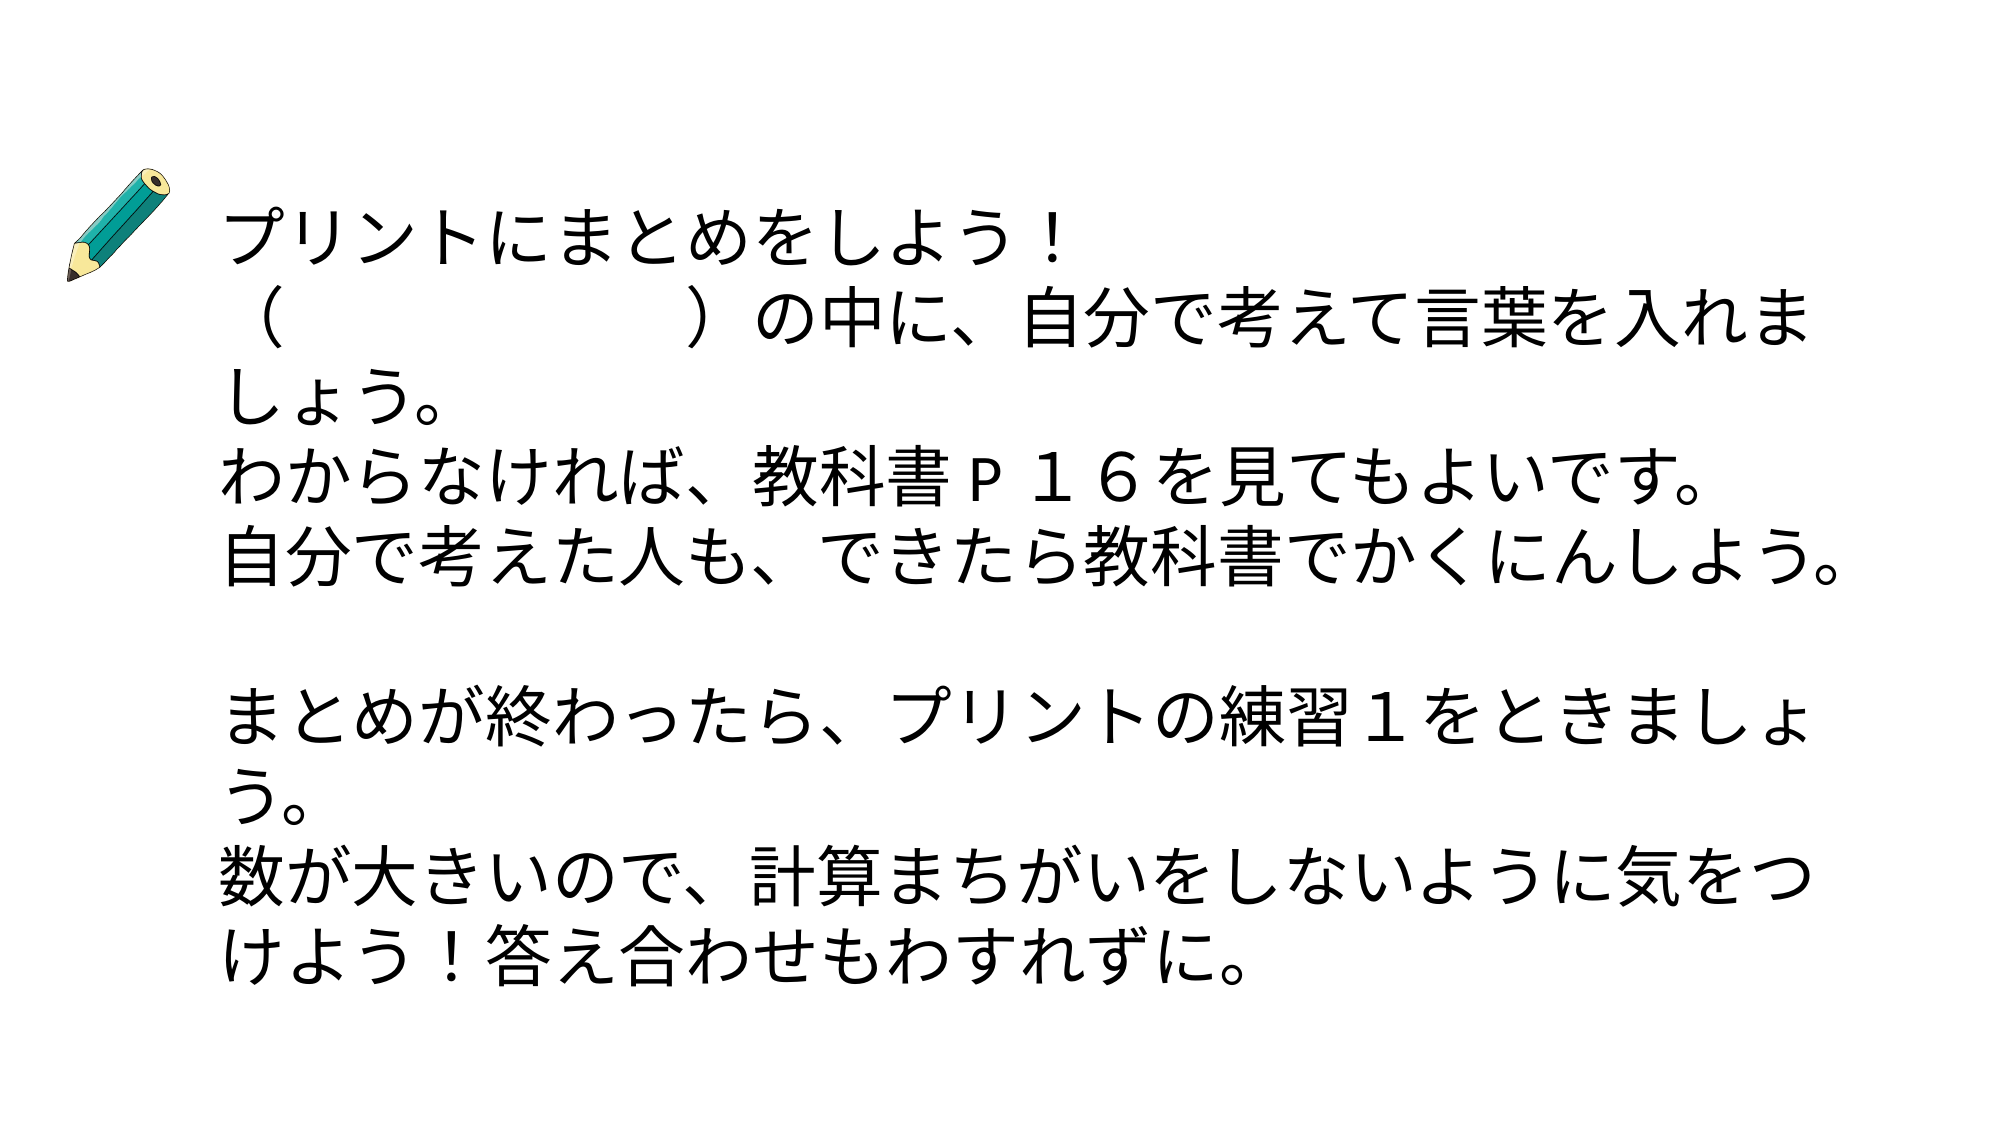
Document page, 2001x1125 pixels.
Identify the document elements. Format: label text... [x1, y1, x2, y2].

picture [32, 139, 204, 311]
text_box プリントにまとめをしよう！ （ ）の中に、自分で考えて言葉を入れましょう。 わからなければ、教科書P１６を見てもよいです。 自分で考えた人も、できたら教科書でかくにんしよう。 まとめが終わったら、プリントの練習１をときましょう。 数が大きいので、計算まちがいをしないように気をつけよう！答え合わせもわすれずに。 [203, 187, 1841, 1003]
